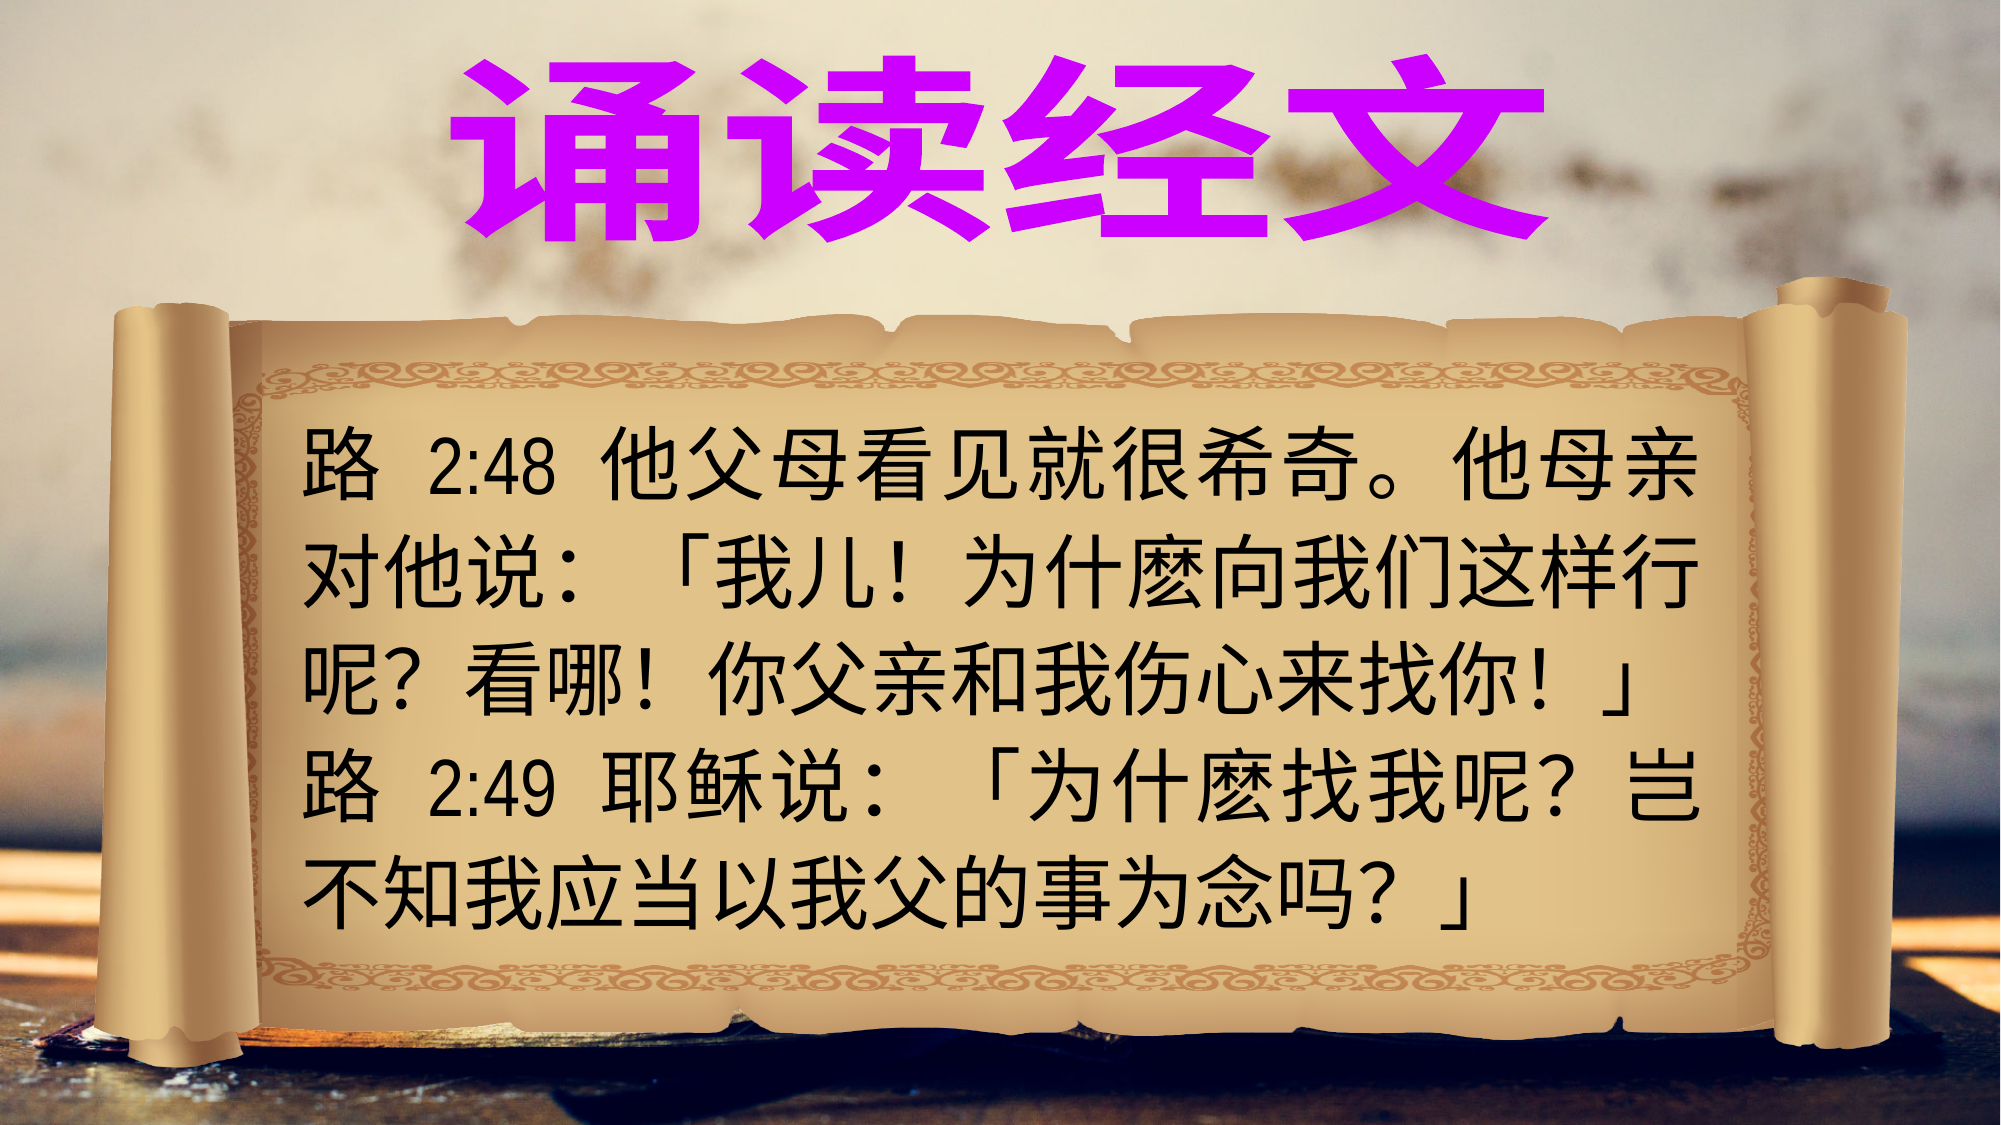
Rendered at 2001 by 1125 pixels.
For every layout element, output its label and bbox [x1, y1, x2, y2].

text_box [68, 242, 1932, 1105]
picture [0, 0, 2001, 1125]
